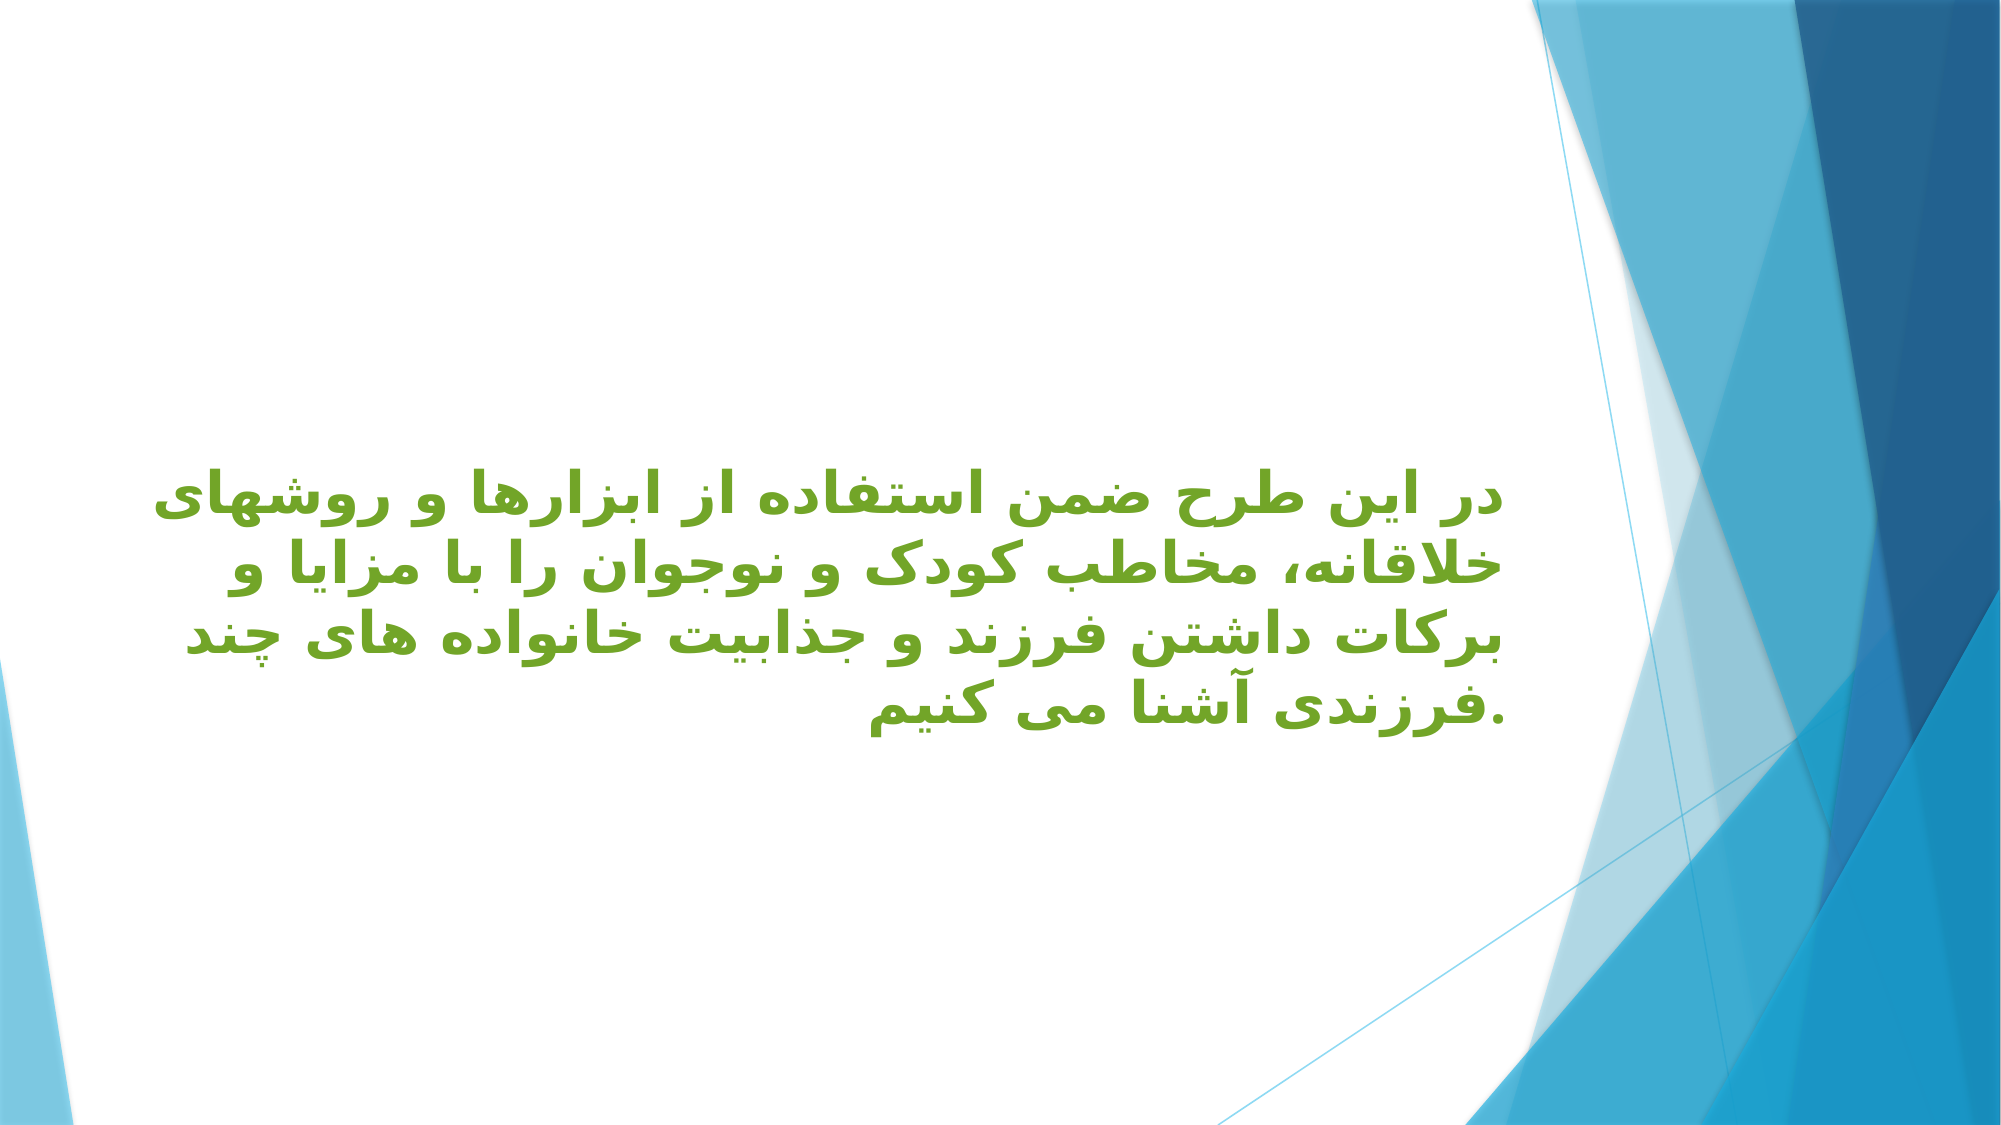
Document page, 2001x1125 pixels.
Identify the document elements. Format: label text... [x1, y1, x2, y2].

title در این طرح ضمن استفاده از ابزارها و روشهای خلاقانه، مخاطب کودک و نوجوان را با مزایا و برکات داشتن فرزند و جذابیت خانواده های چند فرزندی آشنا می کنیم. [111, 443, 1522, 743]
